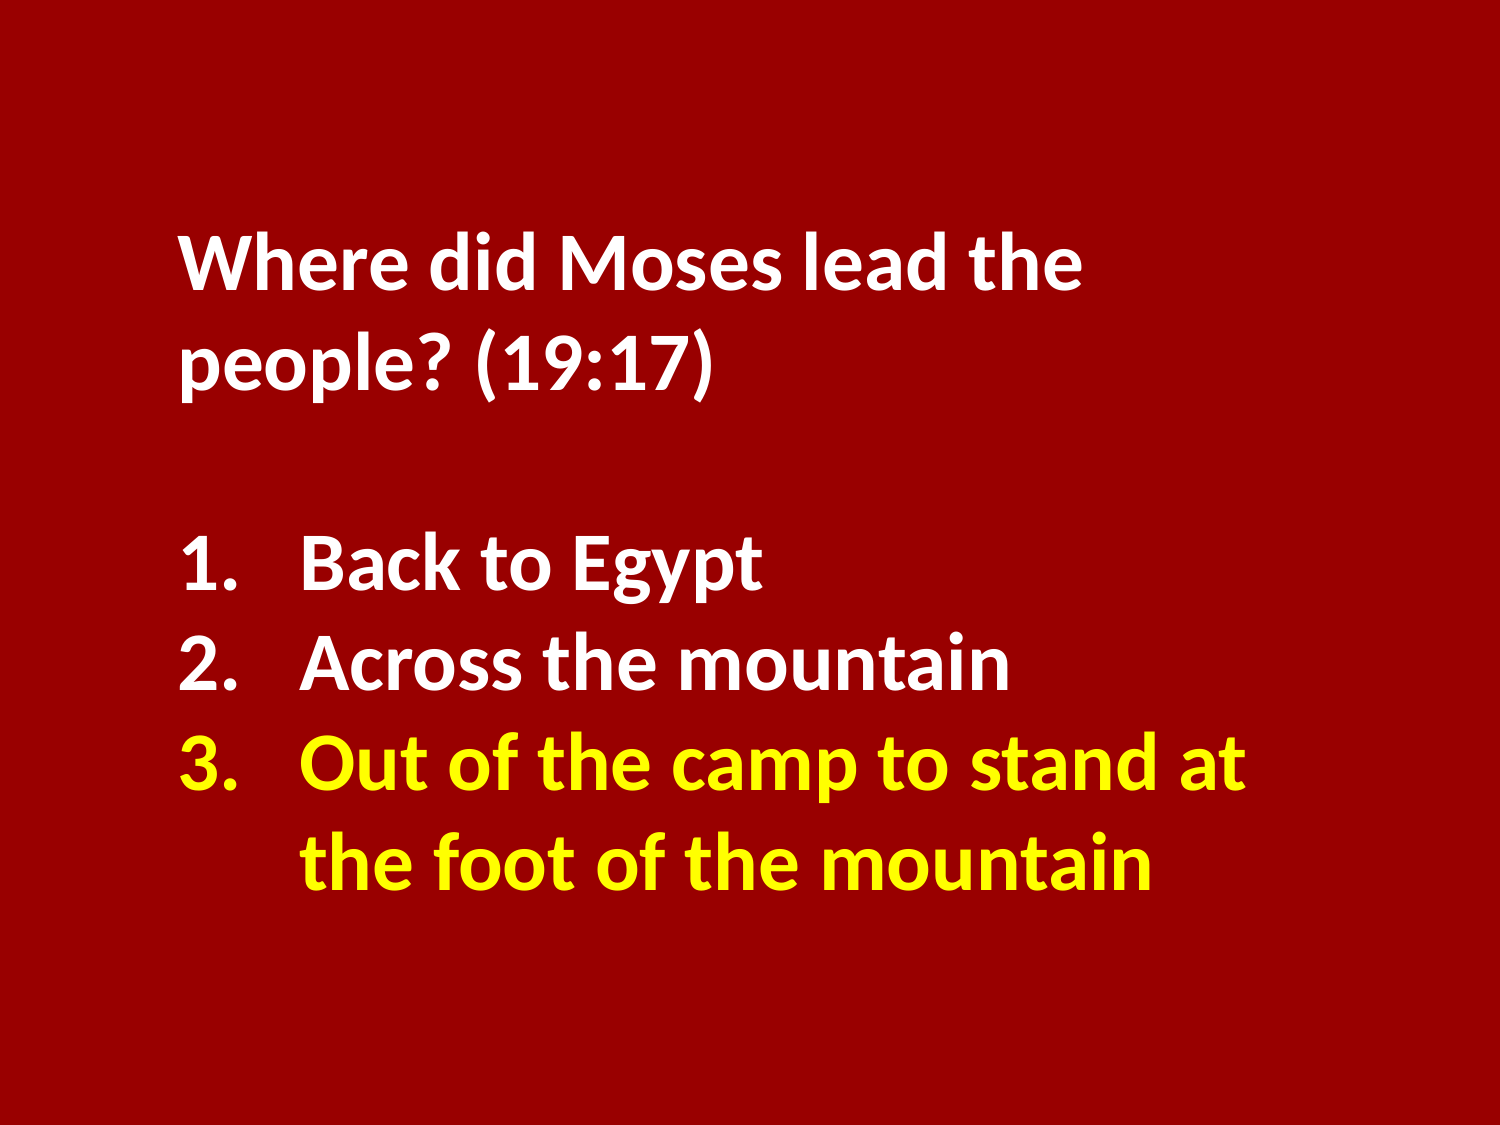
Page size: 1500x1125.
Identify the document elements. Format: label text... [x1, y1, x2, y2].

text_box Where did Moses lead the people? (19:17) Back to Egypt Across the mountain Out of the camp to stand at the foot of the mountain [162, 200, 1275, 915]
